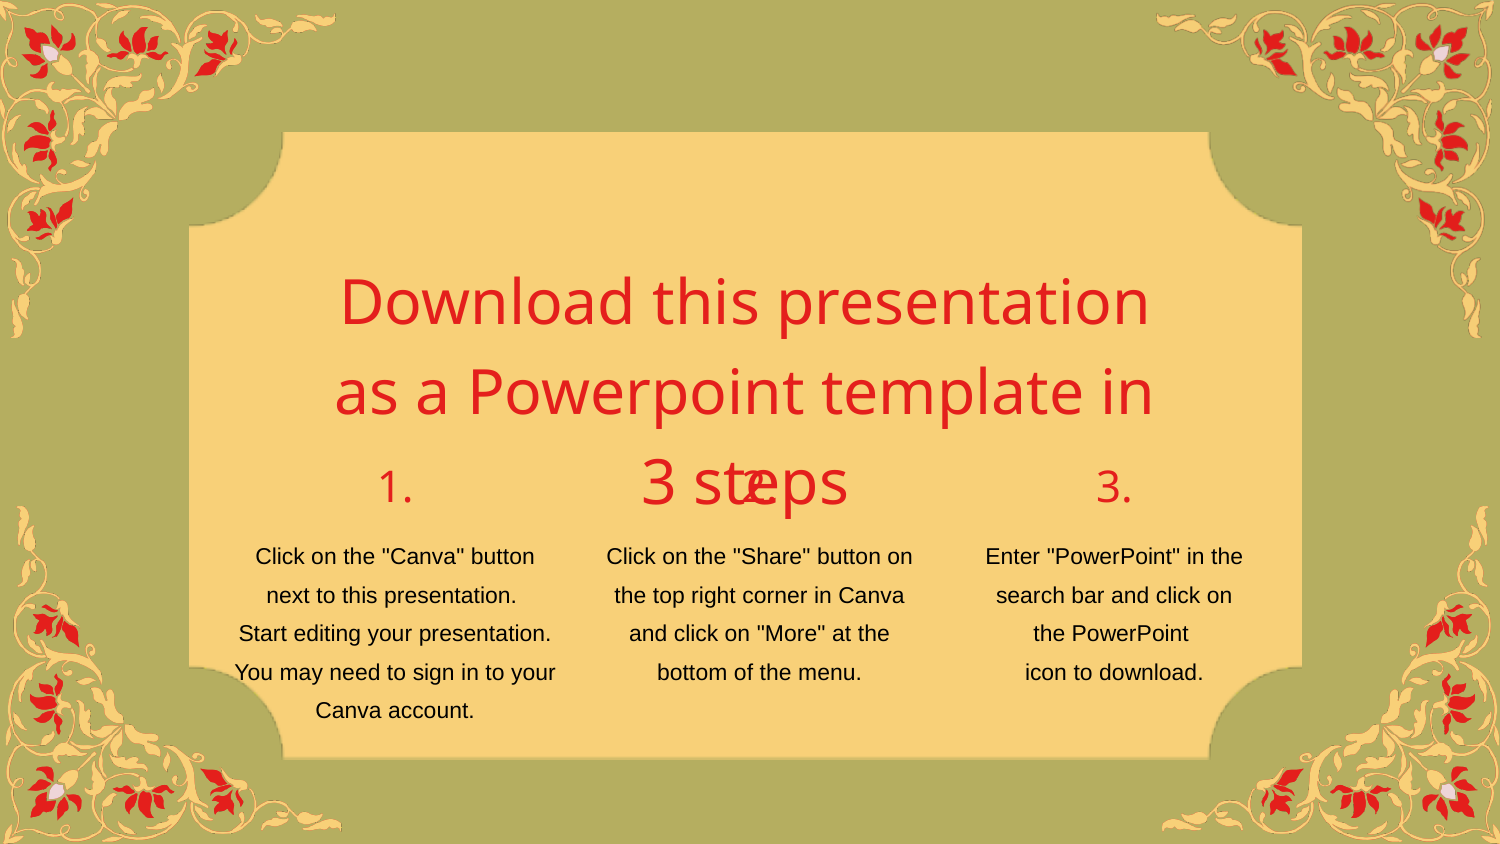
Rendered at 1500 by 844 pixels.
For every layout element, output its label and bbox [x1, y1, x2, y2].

text_box [1061, 424, 1168, 535]
picture [0, 0, 1500, 844]
text_box [341, 424, 449, 535]
text_box [706, 424, 814, 535]
